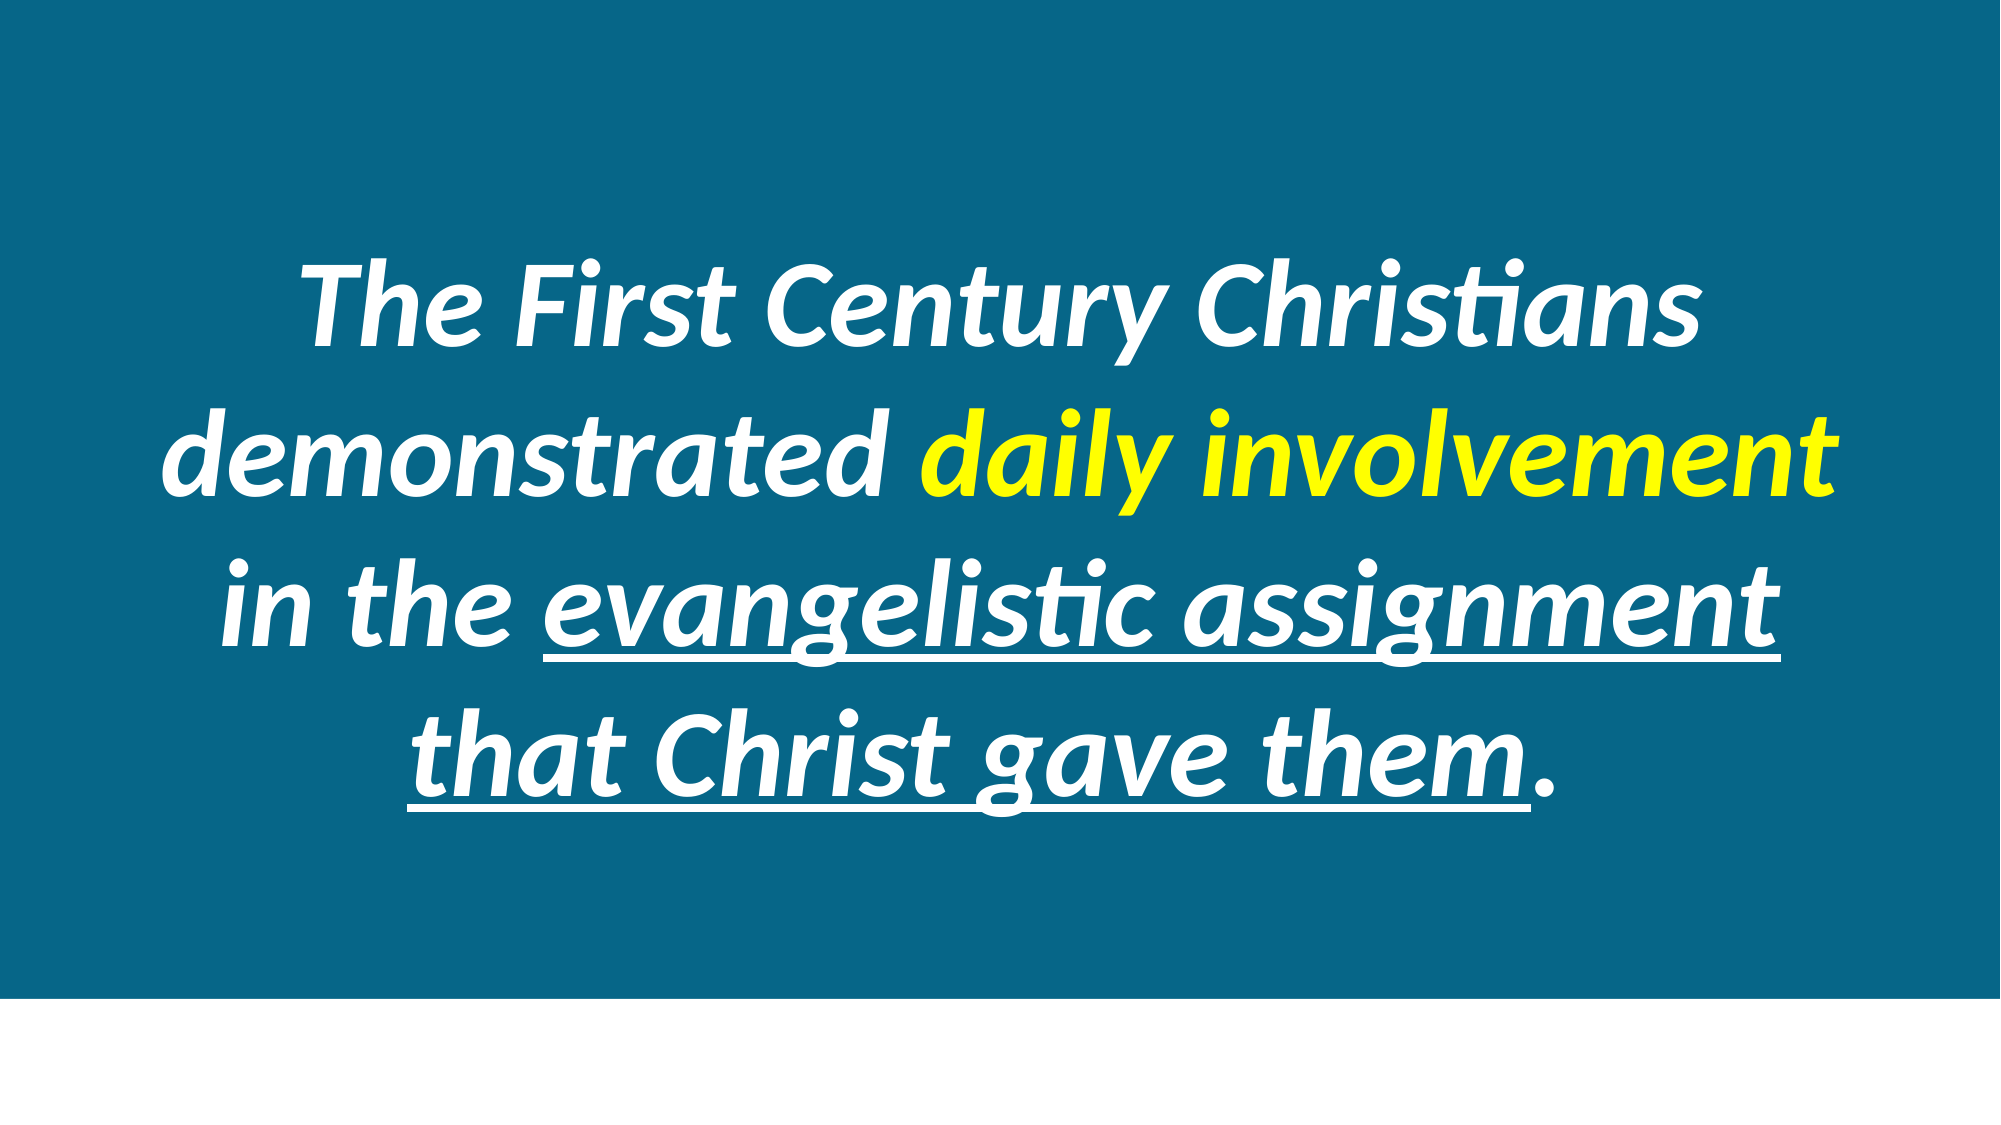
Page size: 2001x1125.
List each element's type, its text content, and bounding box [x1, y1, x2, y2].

text_box [0, 998, 2000, 1125]
text_box The First Century Christians demonstrated daily involvement in the evangelistic assignment that Christ gave them. [108, 213, 1892, 829]
